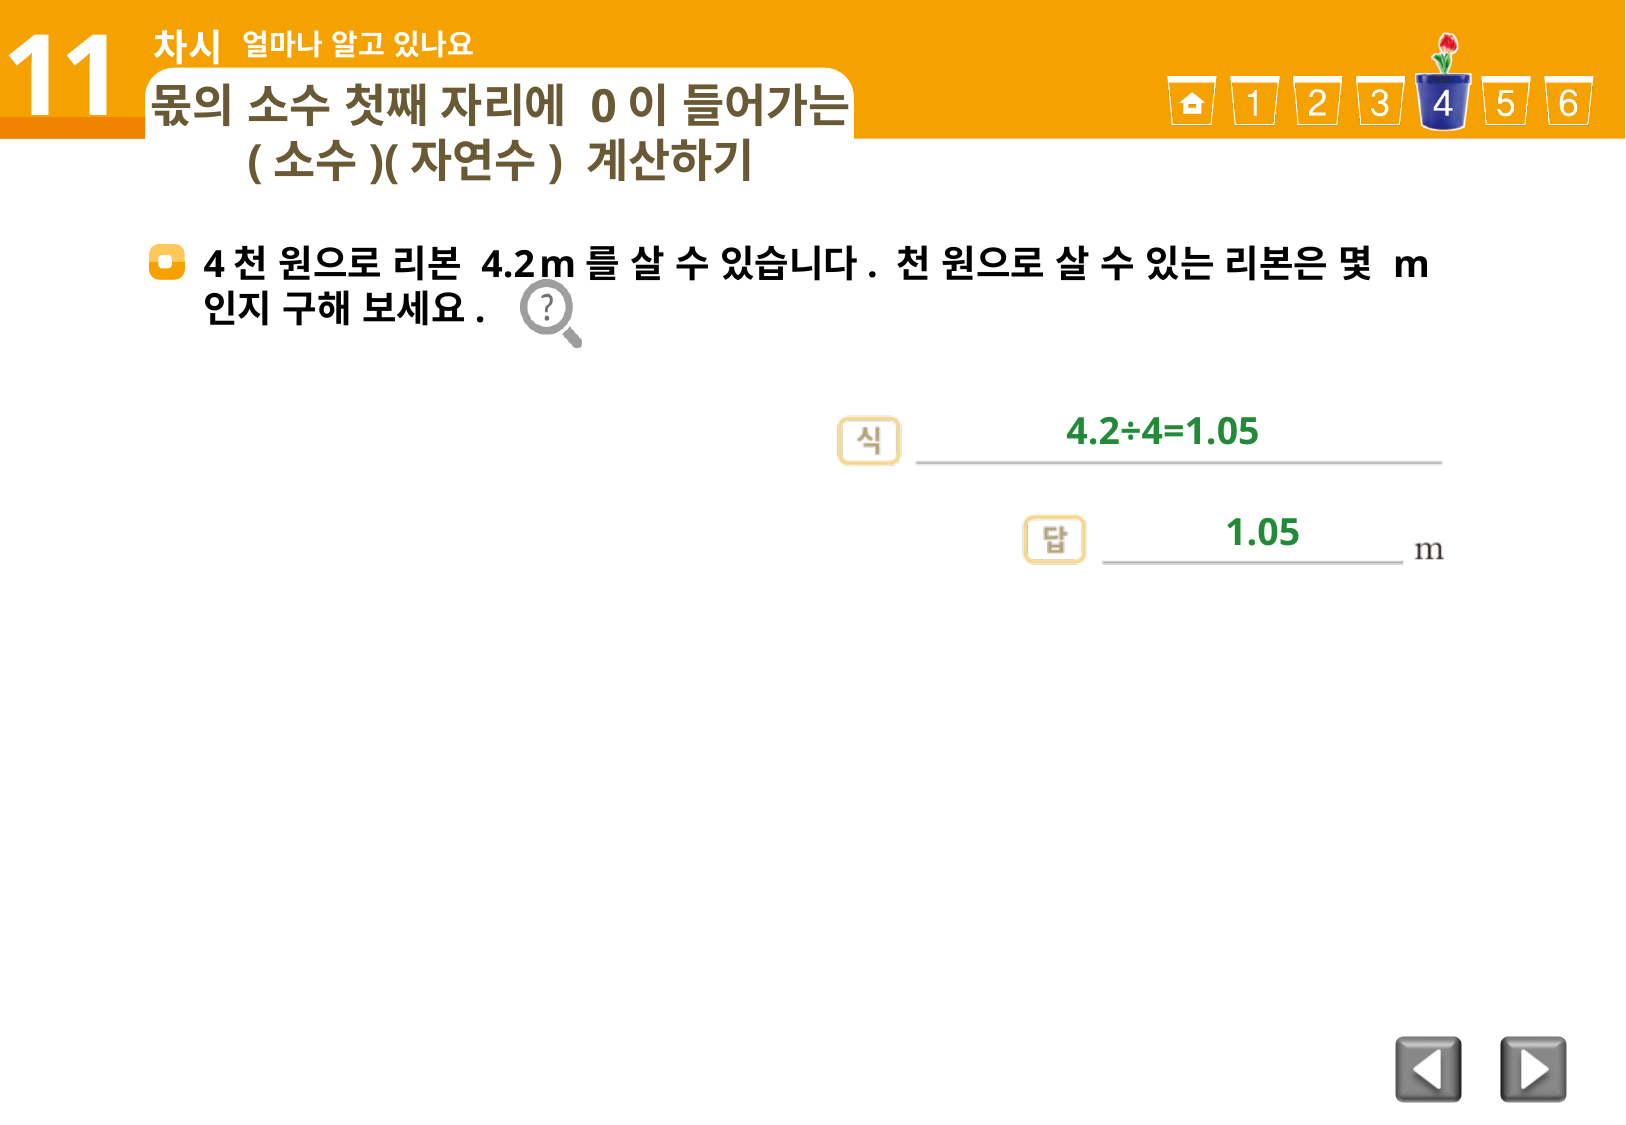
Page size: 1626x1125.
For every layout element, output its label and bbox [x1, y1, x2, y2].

picture [1392, 1034, 1463, 1105]
picture [519, 279, 583, 349]
picture [1499, 1034, 1569, 1105]
picture [826, 377, 1483, 585]
text_box [148, 231, 1477, 375]
picture [1140, 0, 1625, 153]
